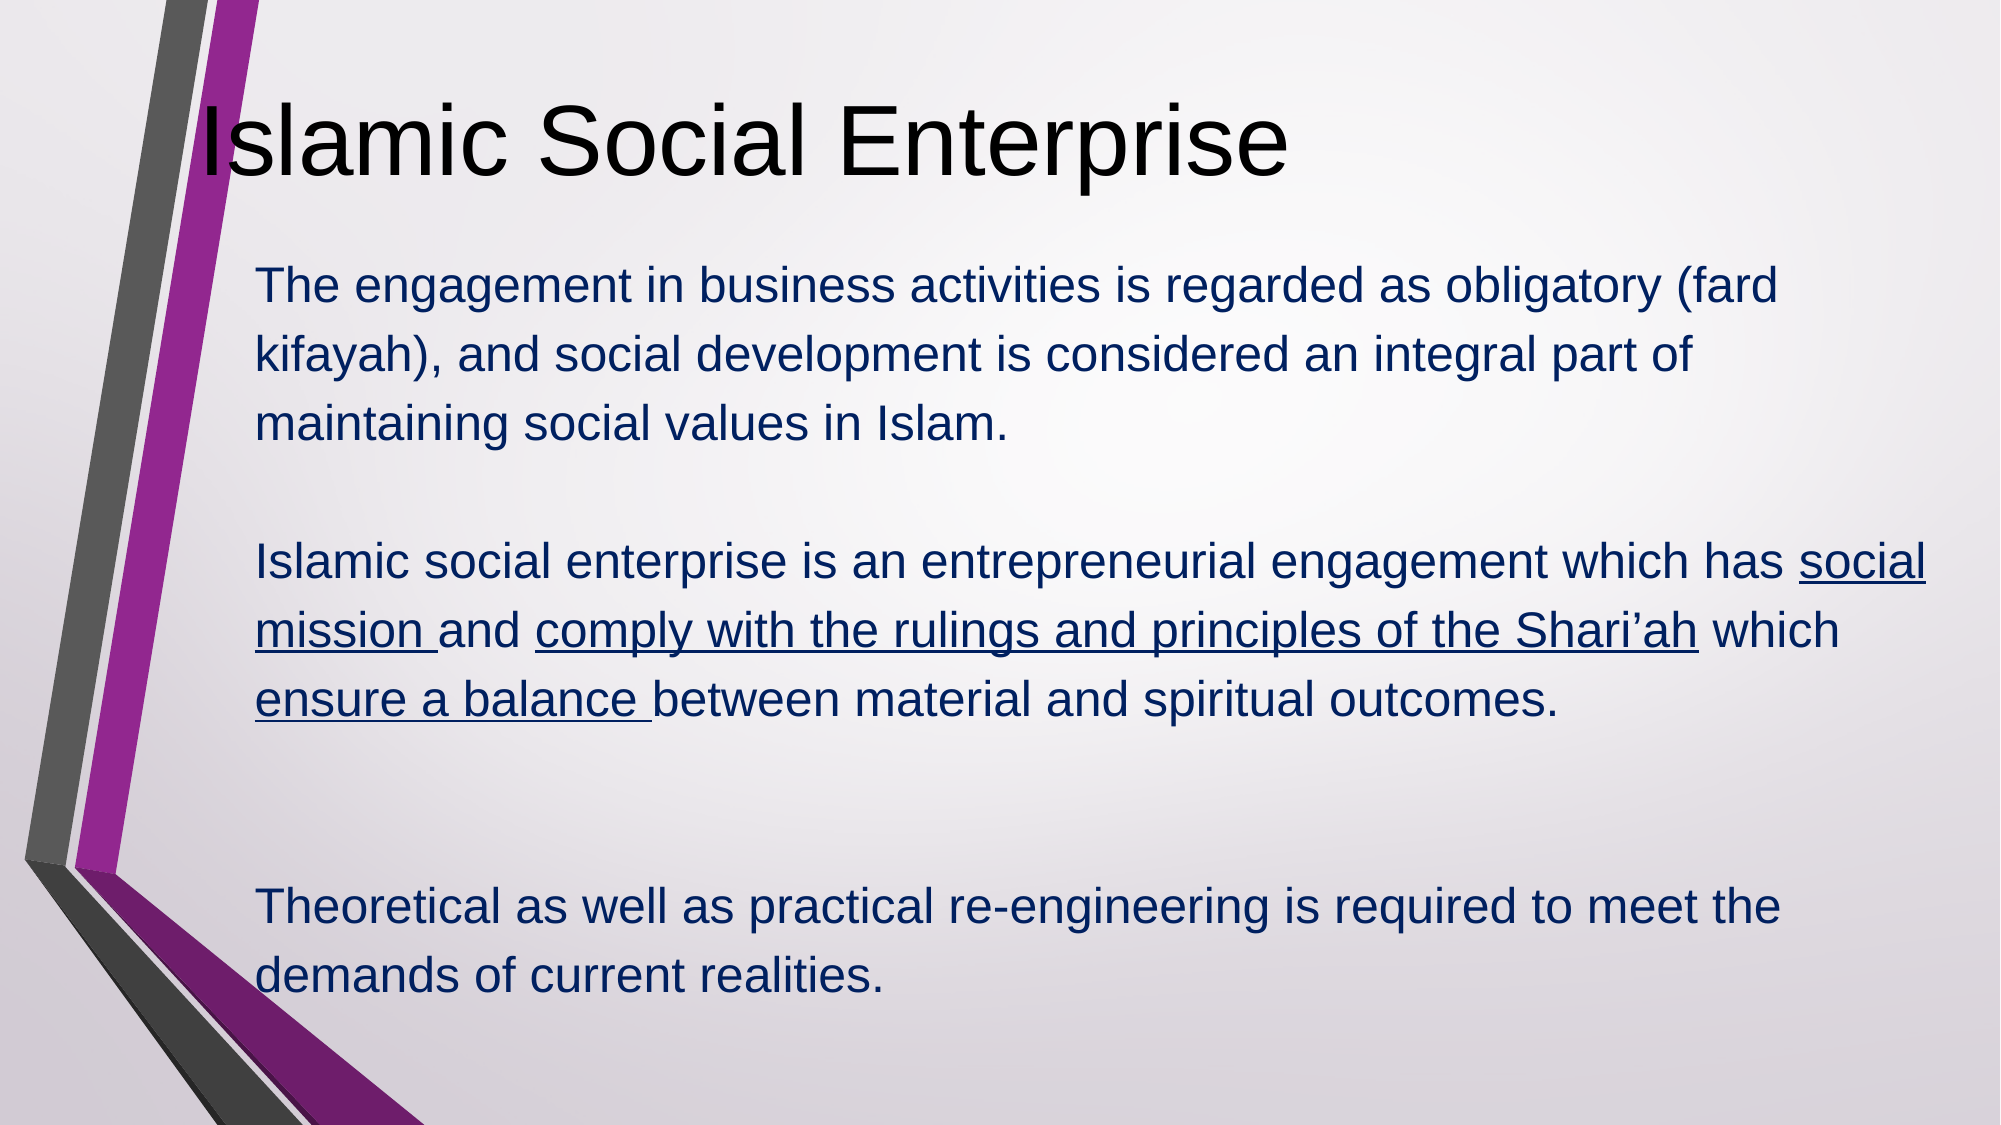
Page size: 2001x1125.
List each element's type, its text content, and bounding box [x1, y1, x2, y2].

title Islamic Social Enterprise [0, 55, 1491, 224]
title The engagement in business activities is regarded as obligatory (fard kifayah), and social development is considered an integral part of maintaining social values in Islam. Islamic social enterprise is an entrepreneurial engagement which has social mission and comply with the rulings and principles of the Shari’ah which ensure a balance between material and spiritual outcomes. Theoretical as well as practical re-engineering is required to meet the demands of current realities. [234, 223, 1949, 1125]
